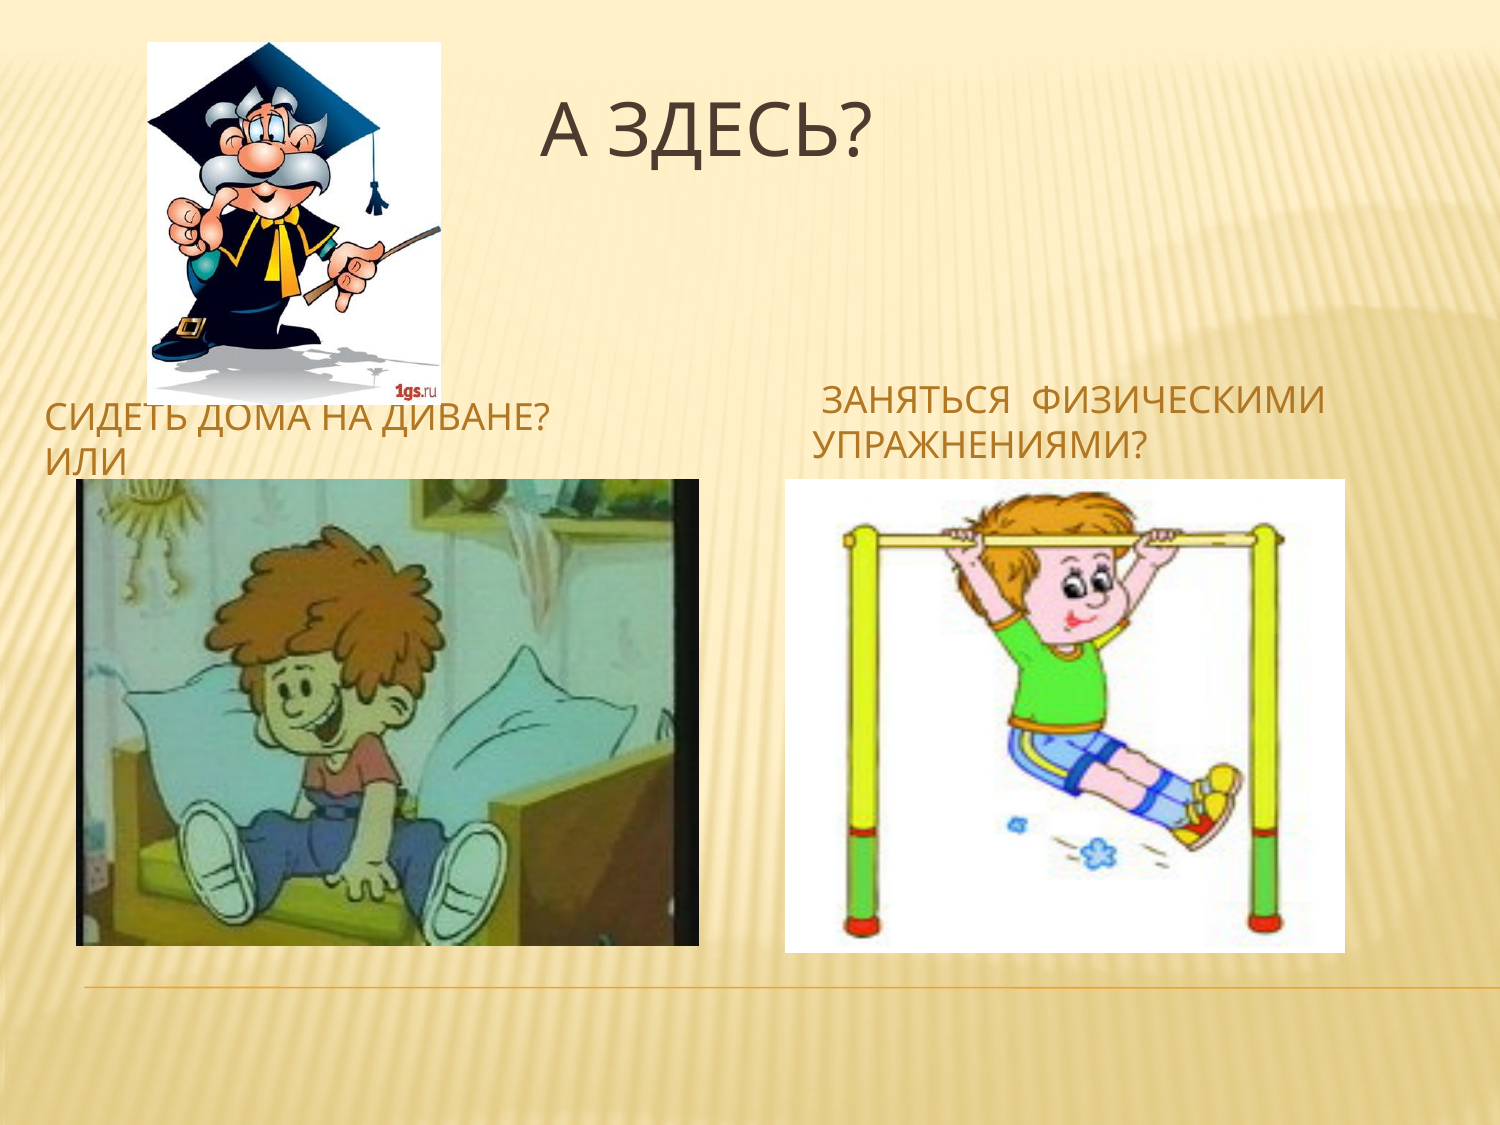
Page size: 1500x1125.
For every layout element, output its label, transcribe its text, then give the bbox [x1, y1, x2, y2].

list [76, 479, 699, 946]
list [785, 479, 1346, 953]
title А здесь? [525, 54, 1081, 200]
list Заняться физическими упражнениями? [797, 361, 1500, 480]
picture [147, 42, 441, 405]
list Сидеть дома на диване? Или [29, 385, 750, 491]
